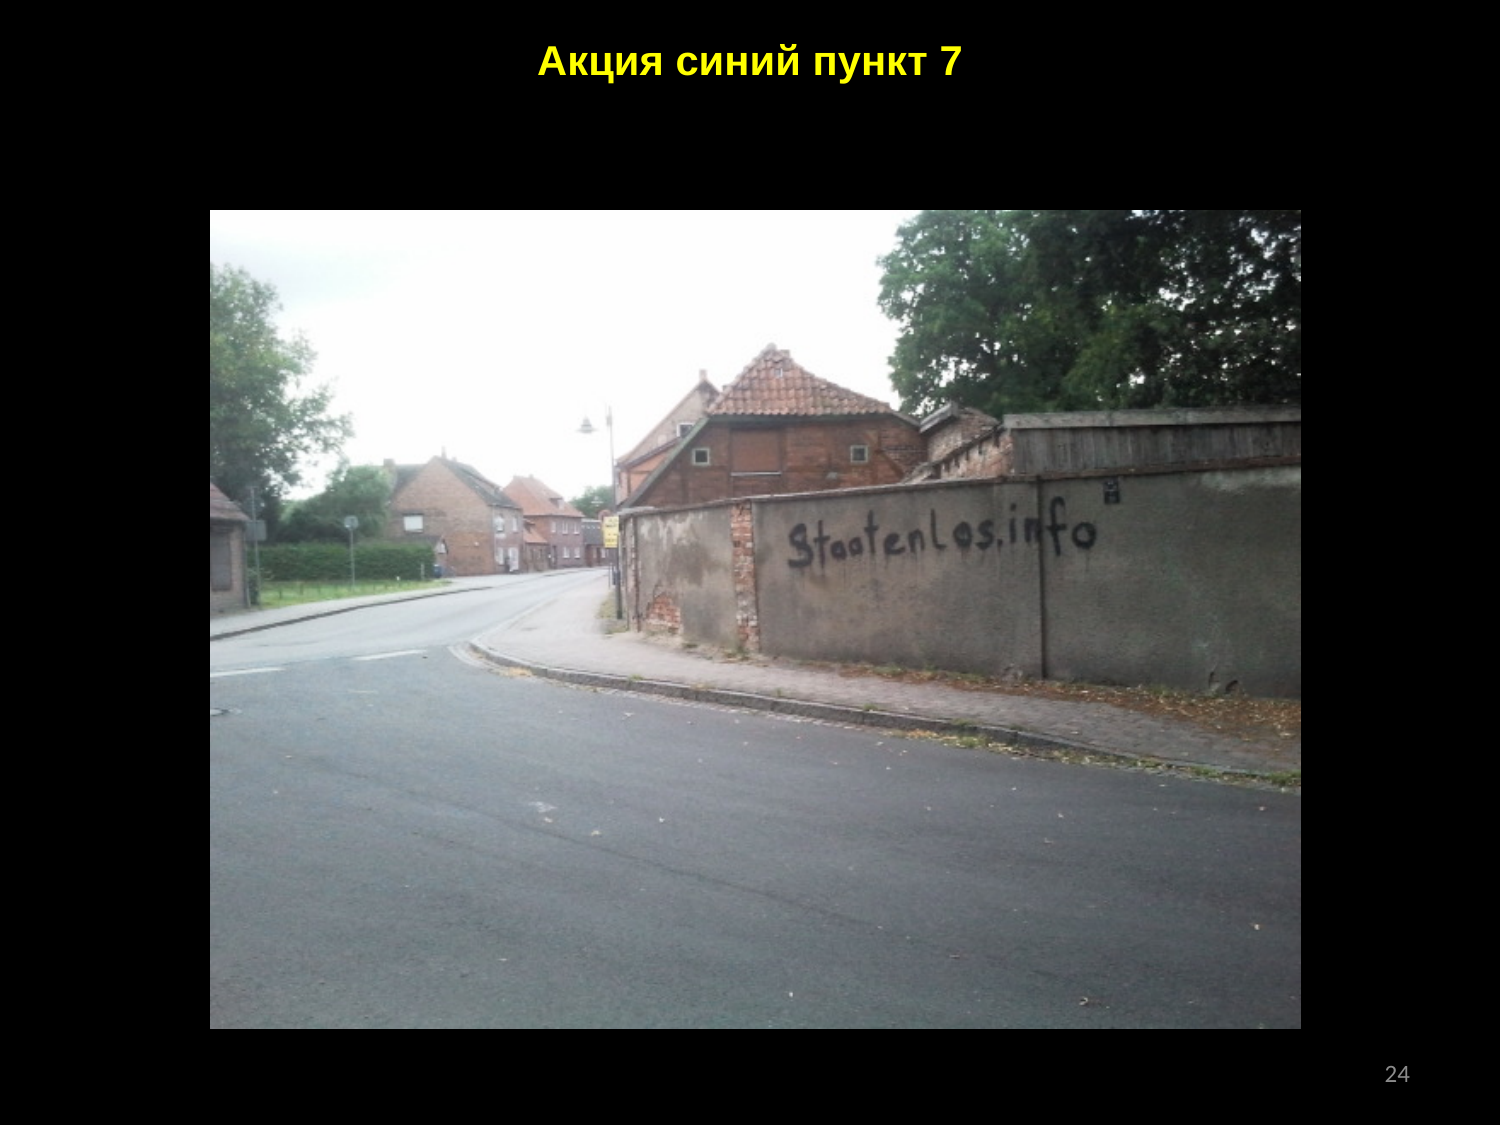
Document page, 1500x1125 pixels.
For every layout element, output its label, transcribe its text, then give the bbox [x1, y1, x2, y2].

title Акция синий пункт 7 [0, 0, 1500, 118]
slide_number 24 [1074, 1042, 1425, 1103]
picture [210, 210, 1302, 1029]
